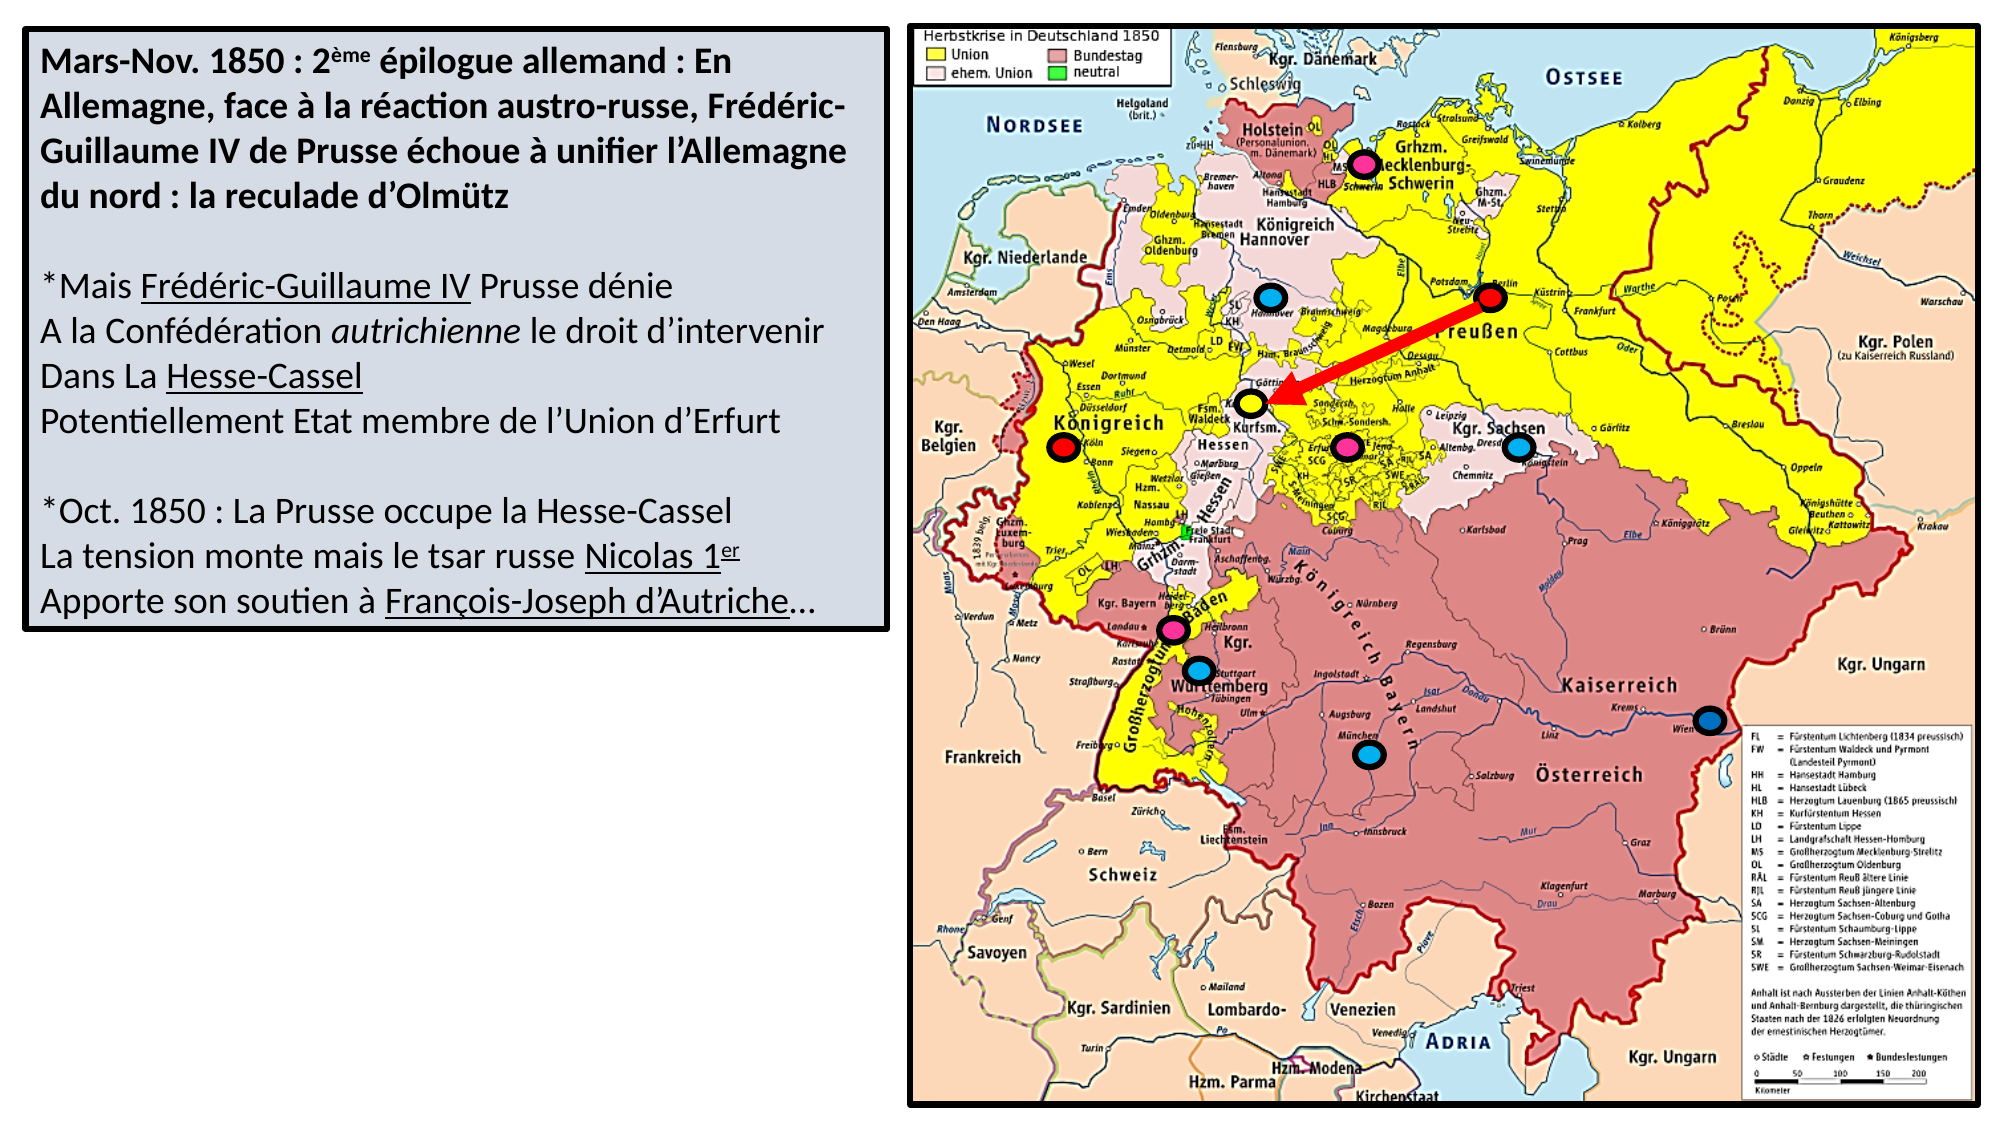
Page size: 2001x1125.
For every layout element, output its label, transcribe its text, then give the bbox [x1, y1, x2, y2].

text_box Mars-Nov. 1850 : 2ème épilogue allemand : En Allemagne, face à la réaction austro-russe, Frédéric-Guillaume IV de Prusse échoue à unifier l’Allemagne du nord : la reculade d’Olmütz *Mais Frédéric-Guillaume IV Prusse dénie A la Confédération autrichienne le droit d’intervenir Dans La Hesse-Cassel Potentiellement Etat membre de l’Union d’Erfurt *Oct. 1850 : La Prusse occupe la Hesse-Cassel La tension monte mais le tsar russe Nicolas 1er Apporte son soutien à François-Joseph d’Autriche… [25, 29, 887, 629]
picture [912, 29, 1975, 1102]
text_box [1265, 306, 1481, 404]
